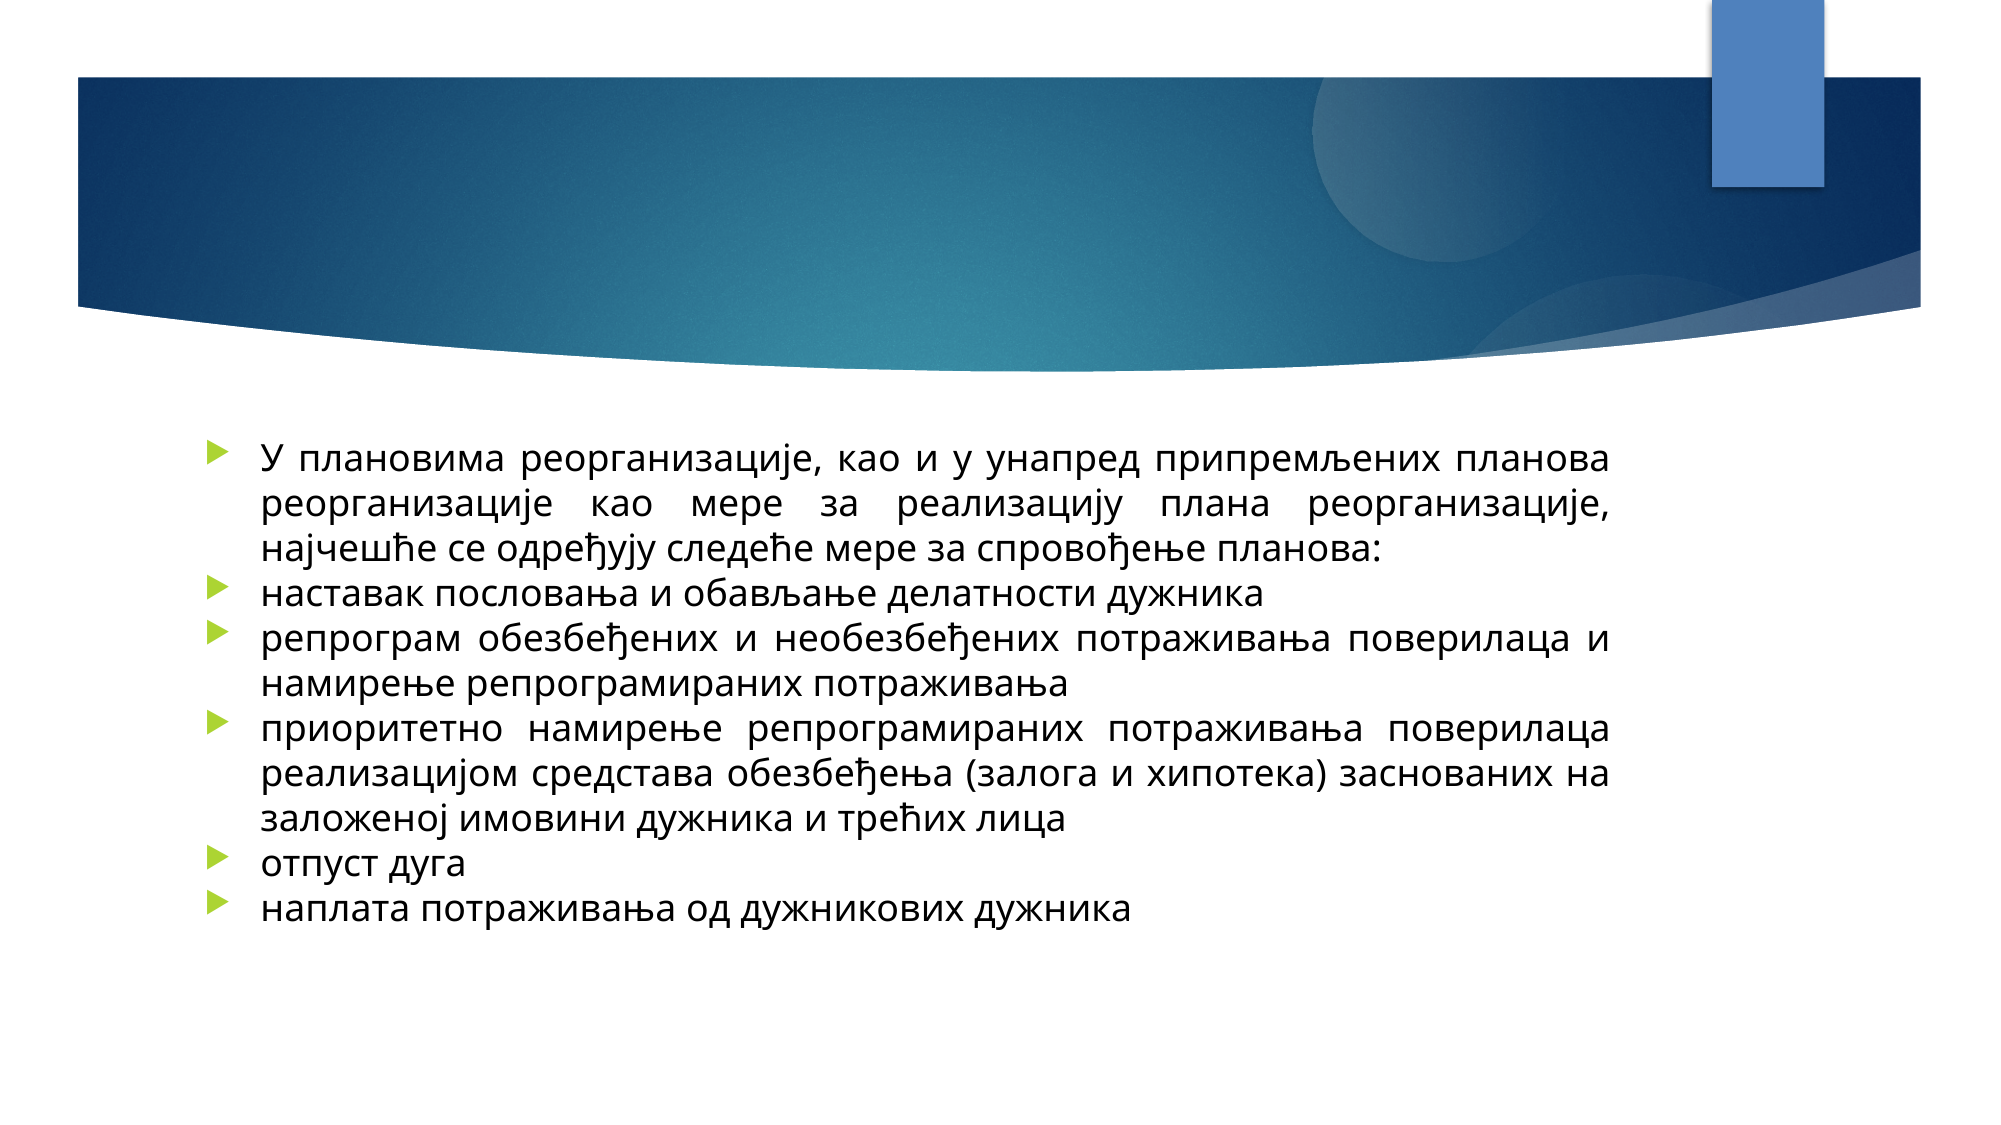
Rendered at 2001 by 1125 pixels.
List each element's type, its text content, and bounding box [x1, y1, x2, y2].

text_box У плановима реорганизације, као и у унапред припремљених планова реорганизације као мере за реализацију плана реорганизације, најчешће се одређују следеће мере за спровођење планова: наставак пословања и обављање делатности дужника репрограм обезбеђених и необезбеђених потраживања поверилаца и намирење репрограмираних потраживања приоритетно намирење репрограмираних потраживања поверилаца реализацијом средстава обезбеђења (залога и хипотека) заснованих на заложеној имовини дужника и трећих лица отпуст дуга наплата потраживања од дужникових дужника [189, 427, 1627, 988]
picture [79, 78, 1920, 371]
text_box [189, 159, 1627, 276]
